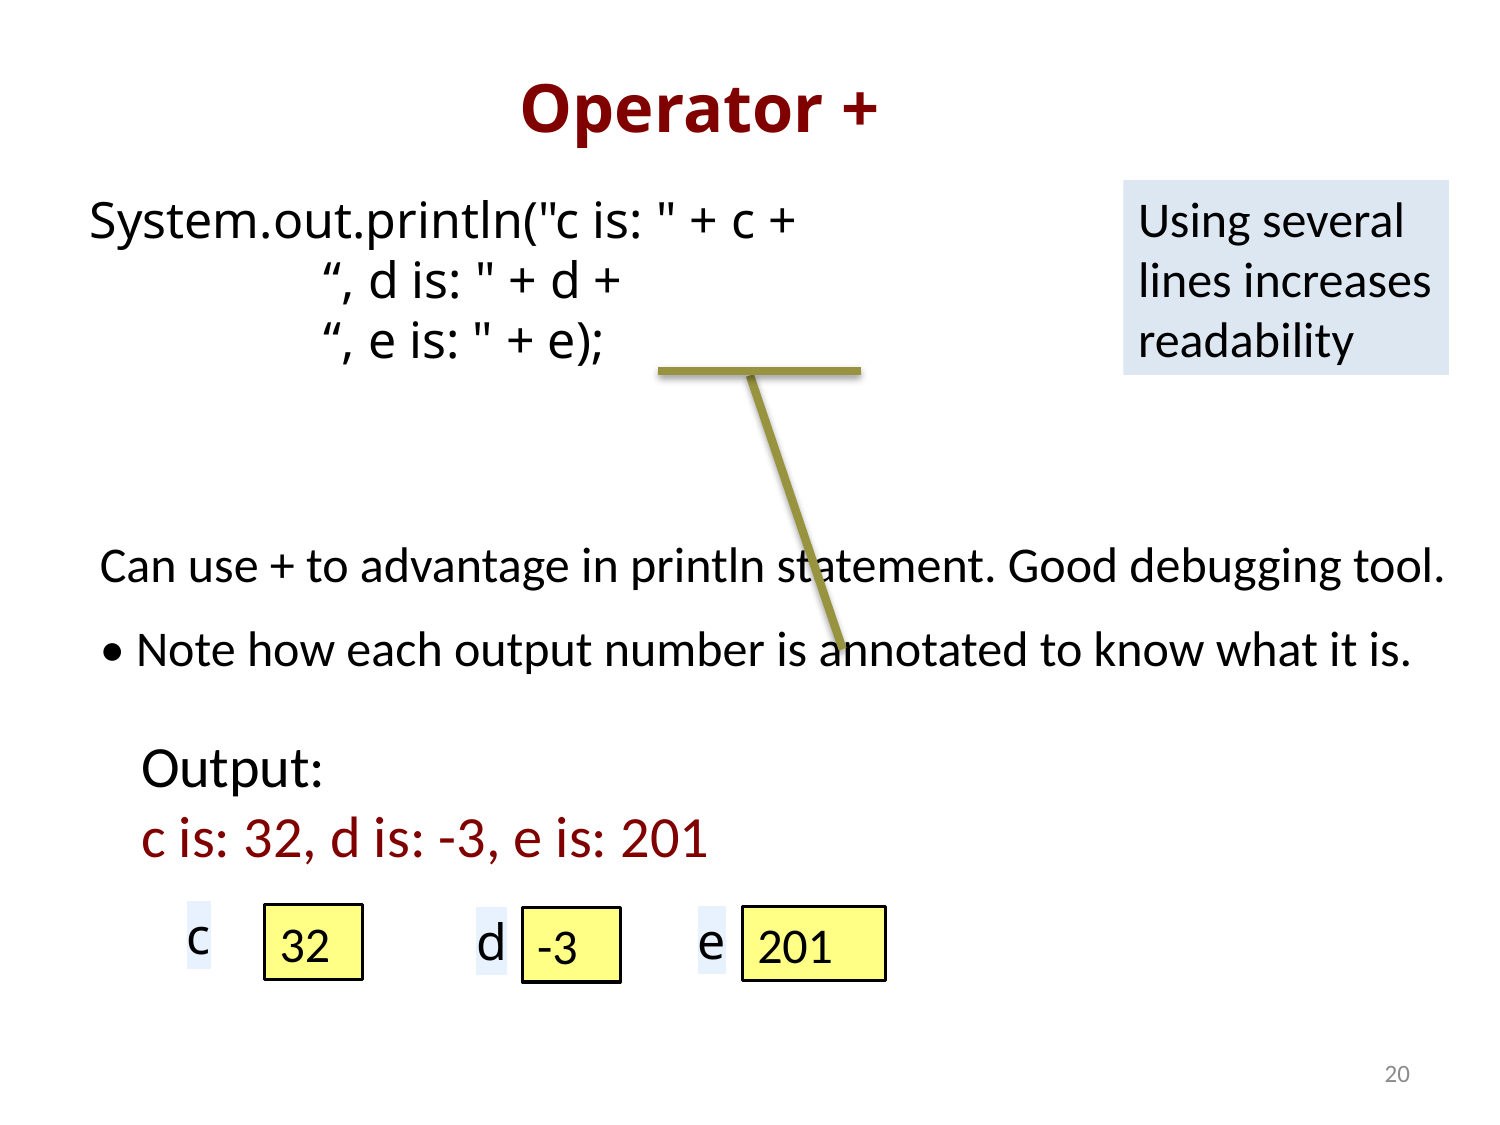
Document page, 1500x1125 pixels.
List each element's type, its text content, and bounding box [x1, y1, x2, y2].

text_box 32 [264, 904, 363, 980]
slide_number 20 [1074, 1042, 1425, 1103]
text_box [74, 370, 1472, 687]
title Operator + [187, 45, 1211, 168]
text_box System.out.println("c is: " + c + “, d is: " + d + “, e is: " + e); [74, 180, 1123, 370]
text_box c [172, 897, 226, 972]
text_box -3 [522, 907, 621, 982]
text_box e [683, 902, 742, 977]
text_box Using several lines increases readability [1123, 180, 1449, 369]
text_box d [461, 903, 523, 979]
text_box 201 [742, 906, 886, 981]
text_box Output: c is: 32, d is: -3, e is: 201 [126, 721, 725, 877]
